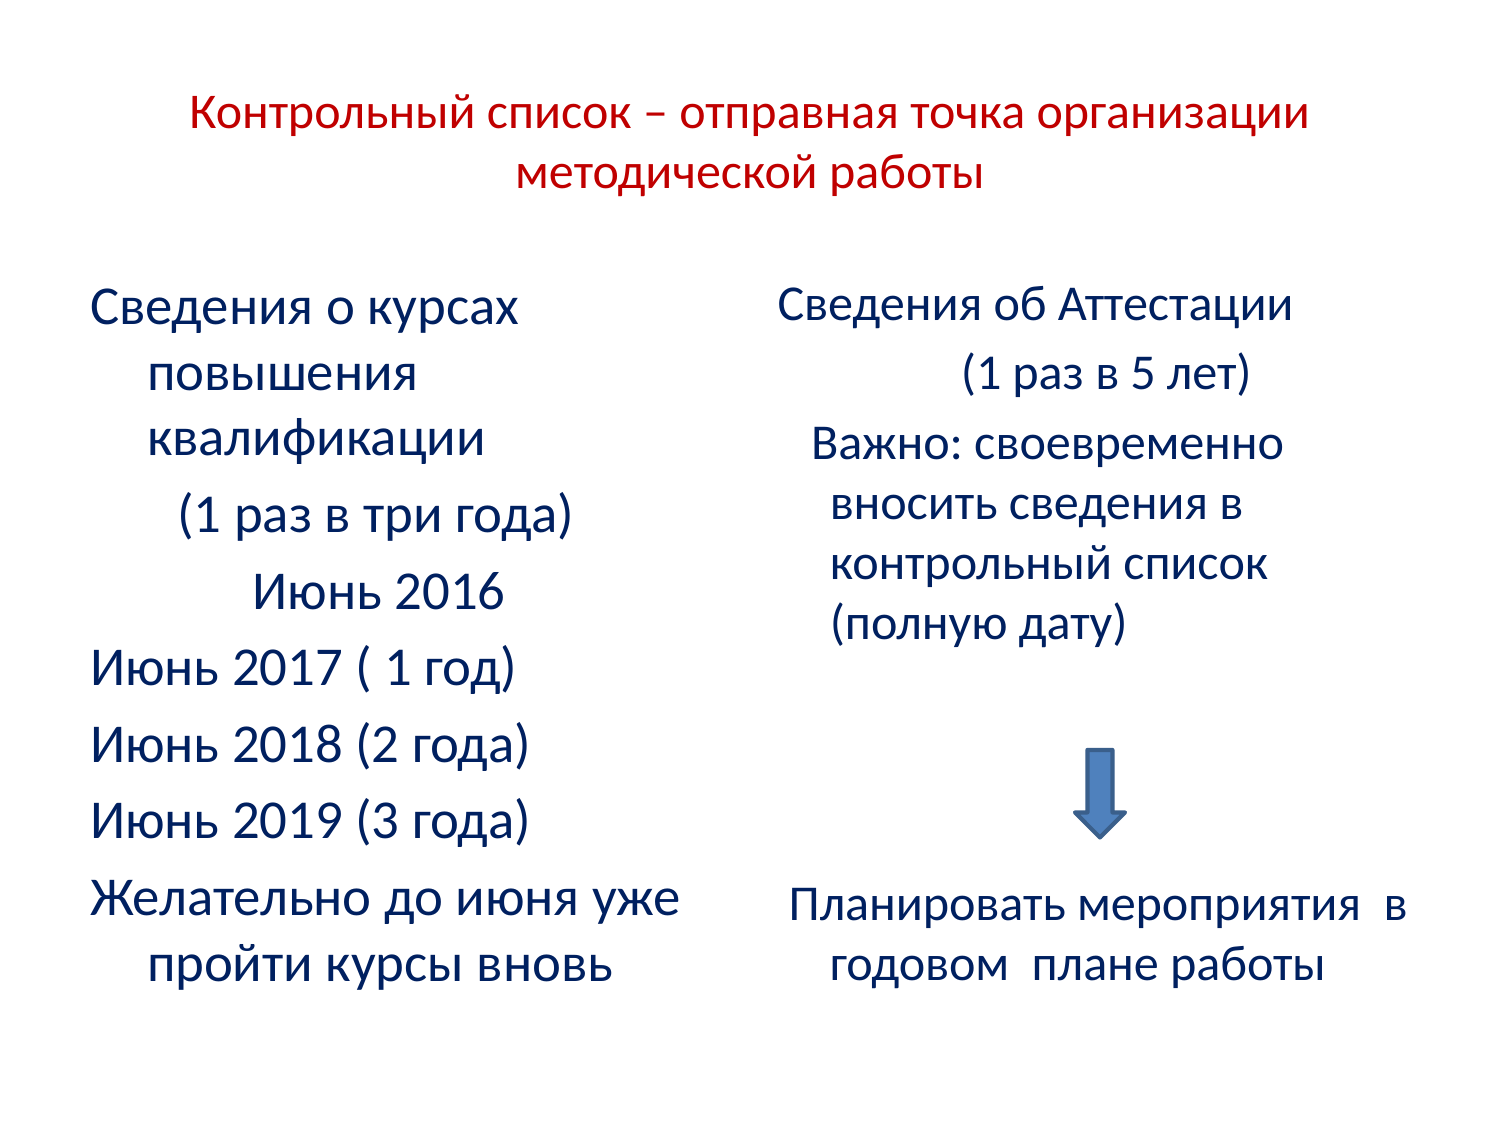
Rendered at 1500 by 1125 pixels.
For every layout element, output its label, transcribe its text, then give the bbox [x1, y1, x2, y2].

list Сведения об Аттестации (1 раз в 5 лет) Важно: своевременно вносить сведения в контрольный список (полную дату) Планировать мероприятия в годовом плане работы [762, 262, 1450, 1005]
title Контрольный список – отправная точка организации методической работы [75, 45, 1425, 233]
text_box [1073, 747, 1127, 840]
list Сведения о курсах повышения квалификации (1 раз в три года) Июнь 2016 Июнь 2017 ( 1 год) Июнь 2018 (2 года) Июнь 2019 (3 года) Желательно до июня уже пройти курсы вновь [75, 262, 738, 1005]
